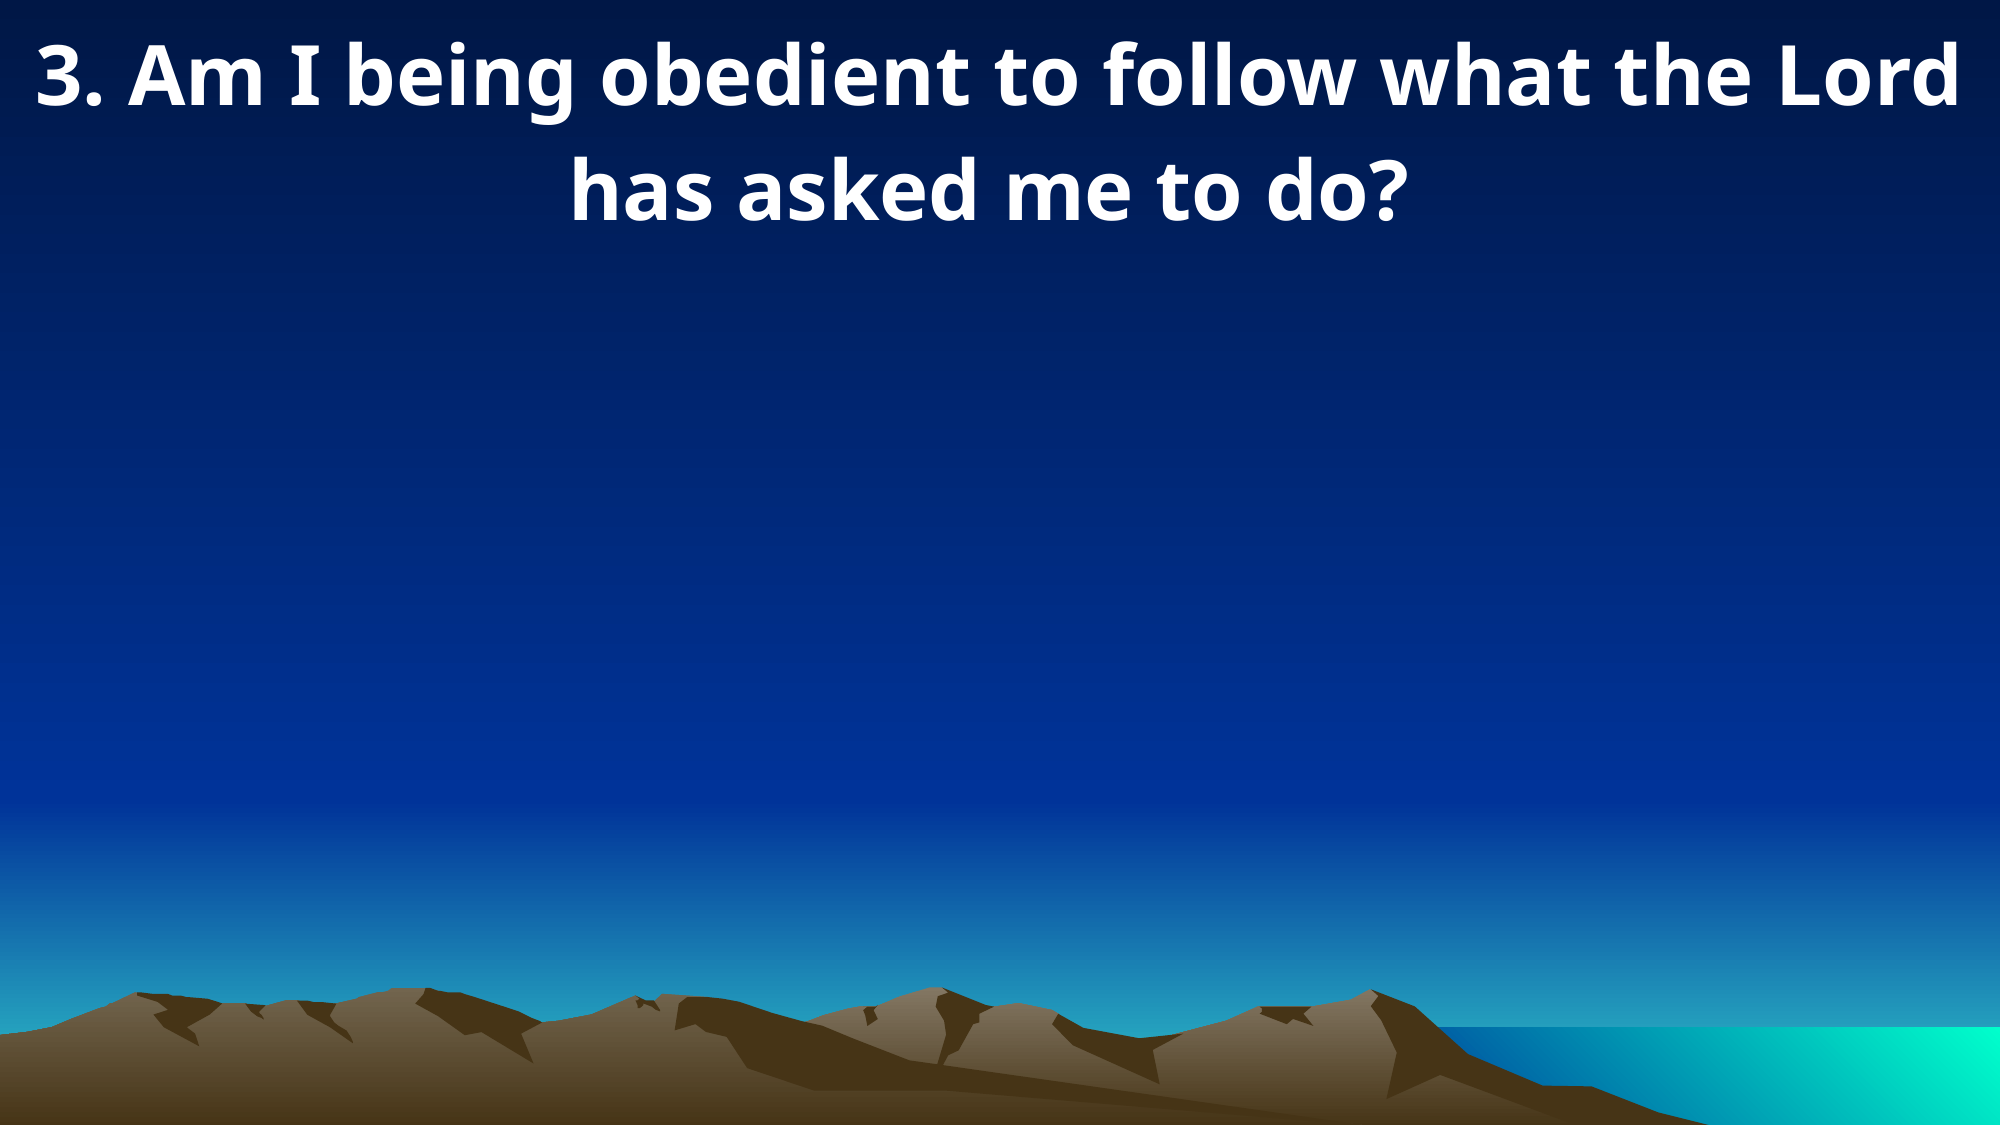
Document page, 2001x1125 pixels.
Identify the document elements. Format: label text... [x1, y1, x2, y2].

text_box 3. Am I being obedient to follow what the Lord has asked me to do? [0, 0, 2000, 863]
